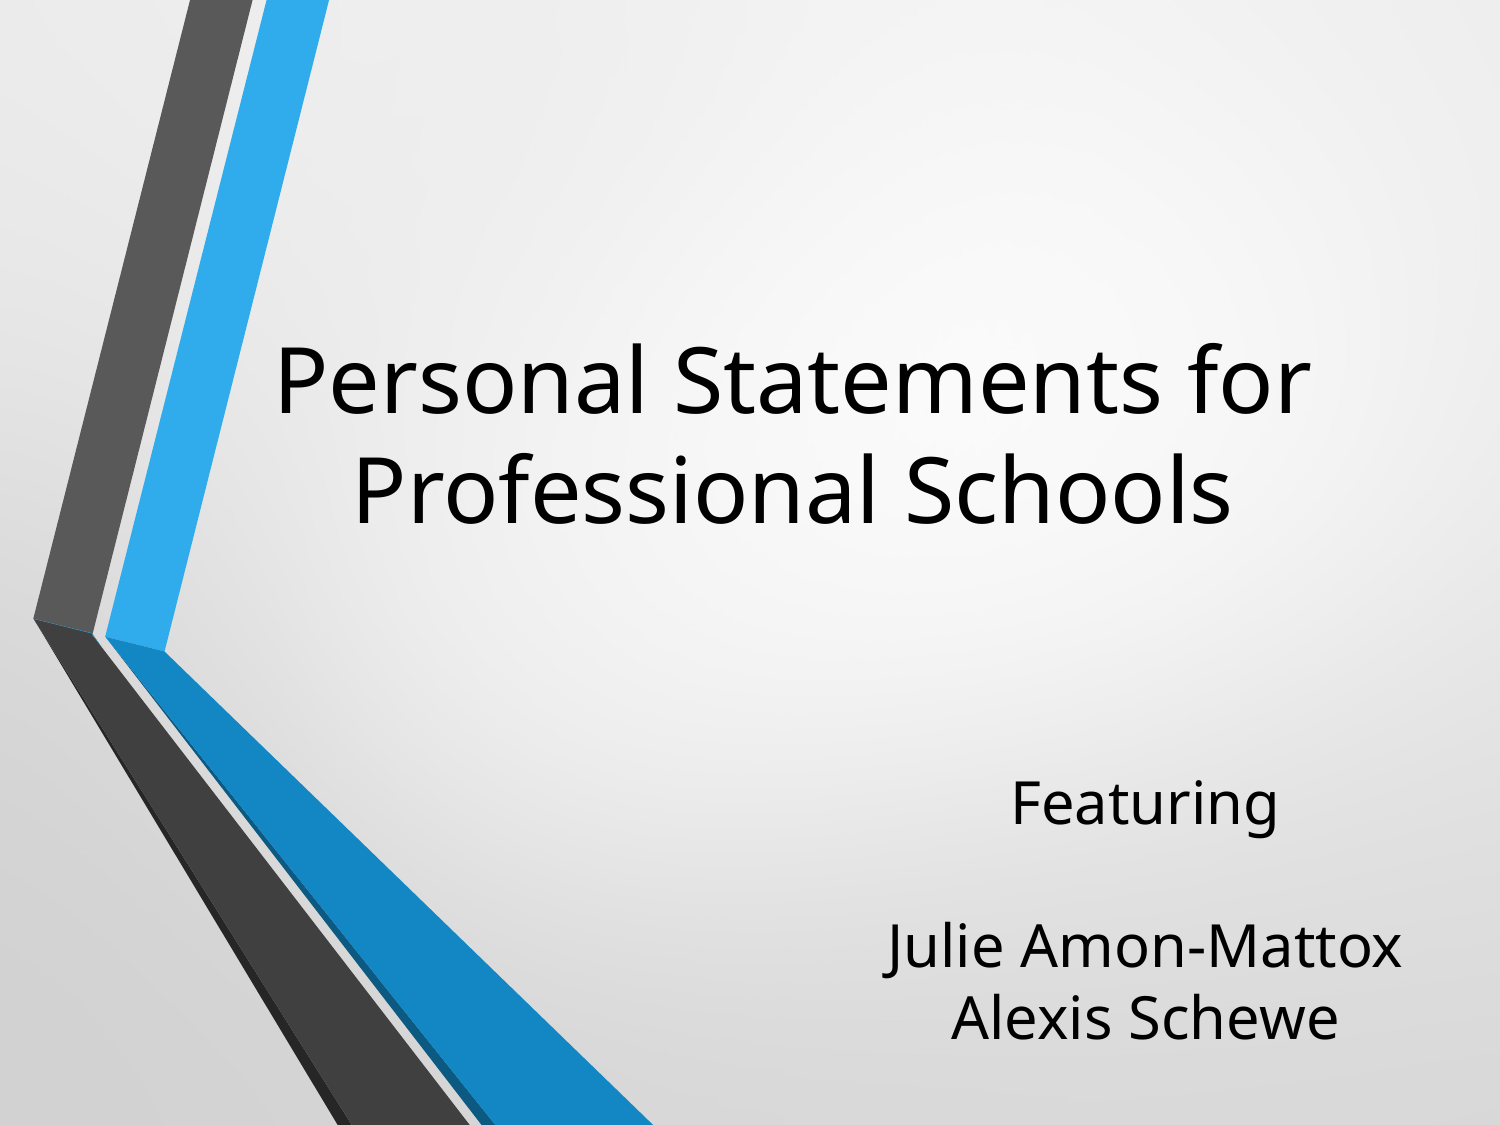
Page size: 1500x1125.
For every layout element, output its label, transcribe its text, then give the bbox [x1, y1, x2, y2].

title Personal Statements for Professional Schools [253, 249, 1333, 770]
text_box Featuring Julie Amon-Mattox Alexis Schewe [768, 756, 1500, 1125]
